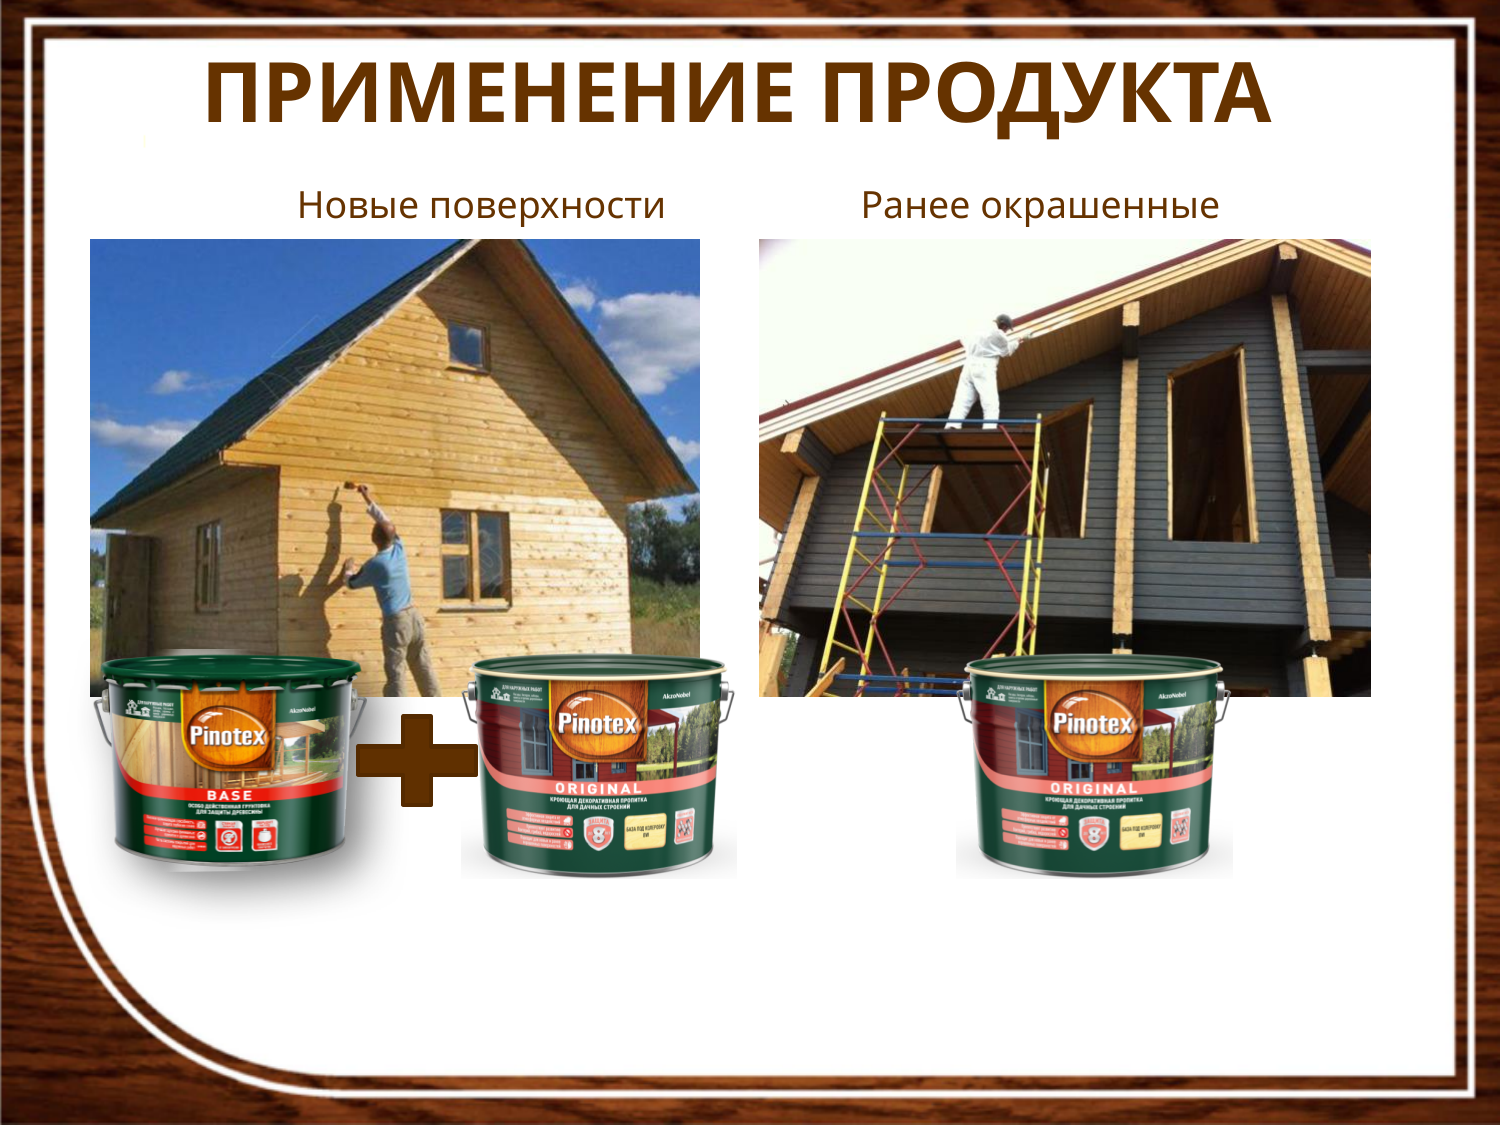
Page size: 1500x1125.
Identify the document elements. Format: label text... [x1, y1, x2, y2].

text_box Новые поверхности Ранее окрашенные [54, 173, 1464, 234]
picture [0, 0, 1500, 1125]
text_box ПРИМЕНЕНИЕ ПРОДУКТА [32, 31, 1442, 147]
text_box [90, 648, 738, 879]
